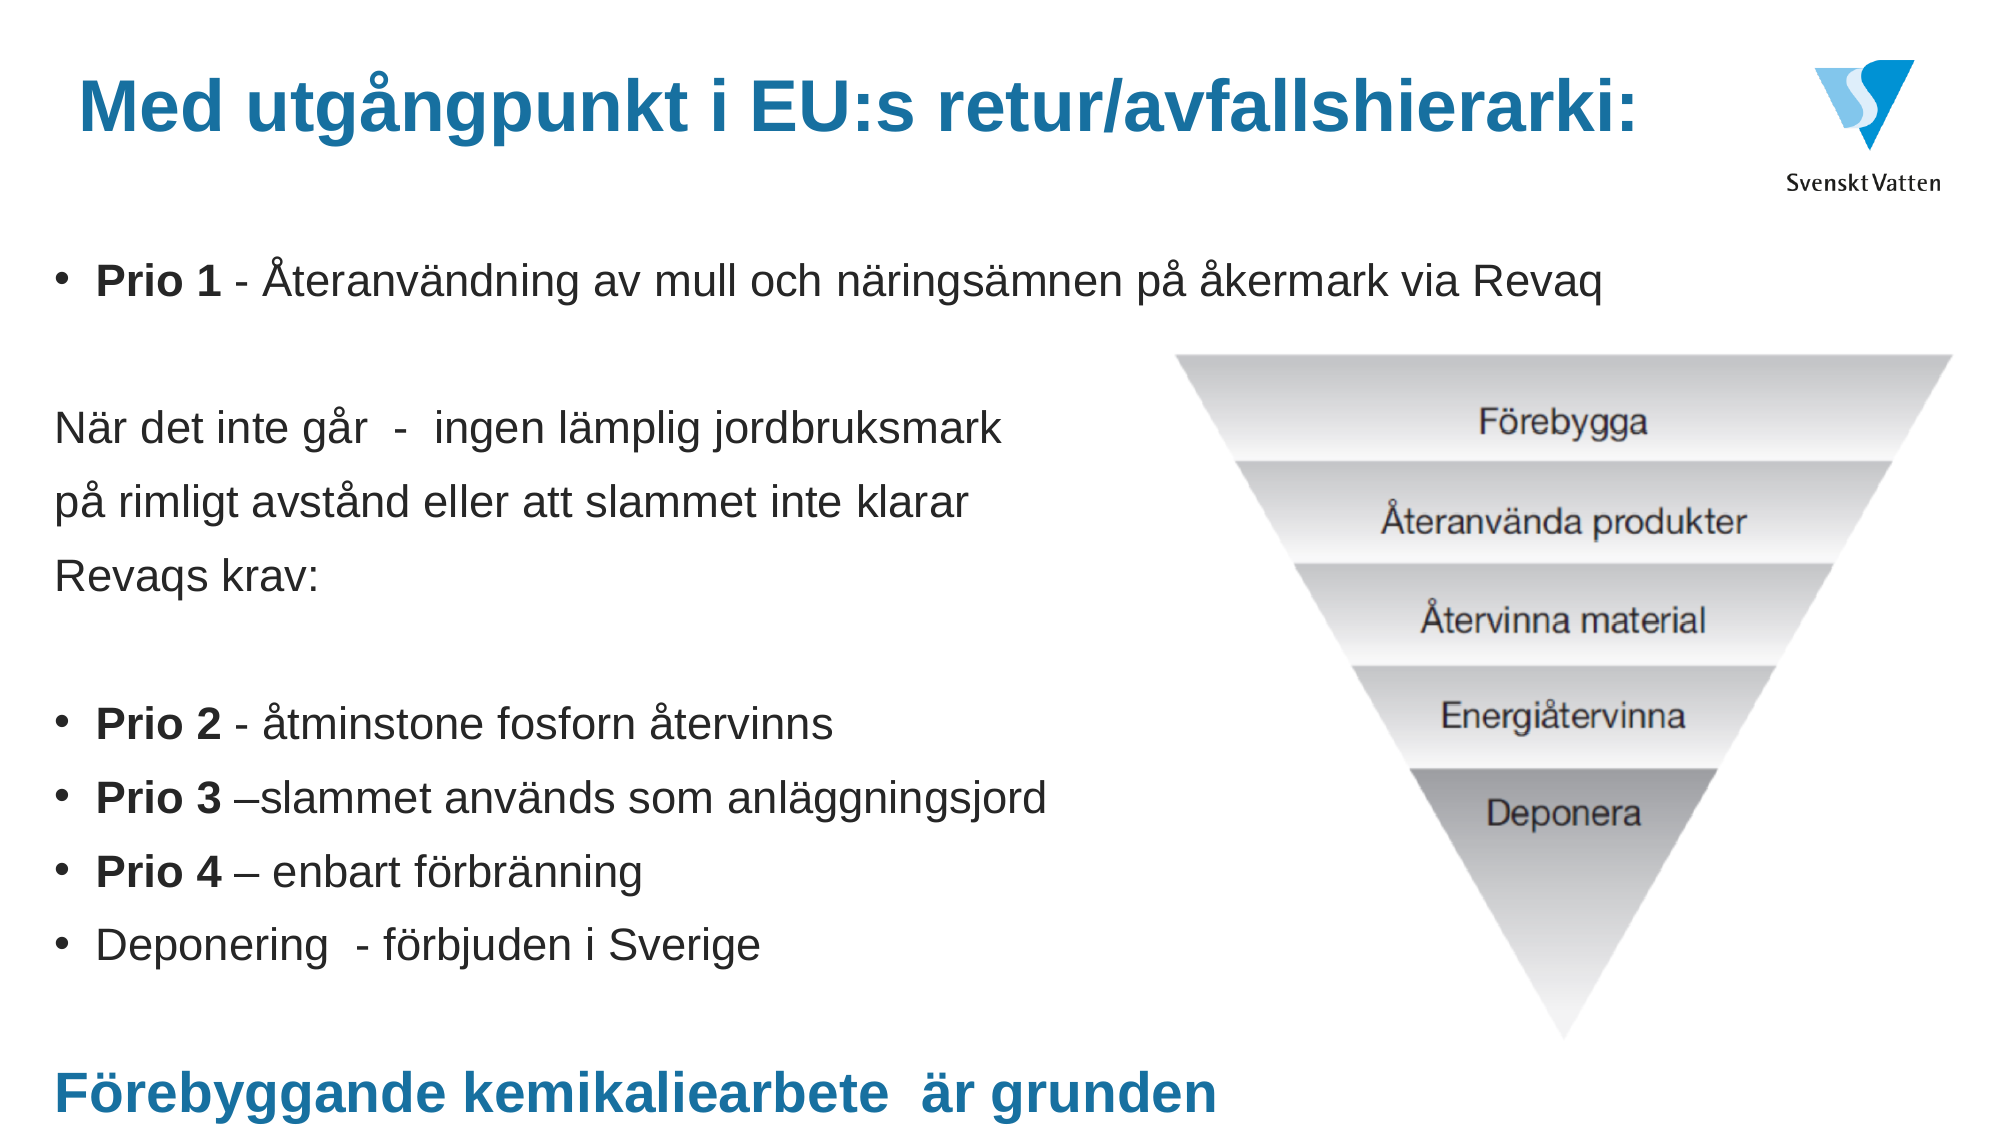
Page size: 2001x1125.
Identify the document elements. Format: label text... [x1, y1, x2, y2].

picture [1804, 60, 1940, 184]
list Prio 1 - Återanvändning av mull och näringsämnen på åkermark via Revaq När det inte går - ingen lämplig jordbruksmark på rimligt avstånd eller att slammet inte klarar Revaqs krav: Prio 2 - åtminstone fosforn återvinns Prio 3 –slammet används som anläggningsjord Prio 4 – enbart förbränning Deponering - förbjuden i Sverige Förebyggande kemikaliearbete är grunden [55, 184, 1947, 1125]
title Med utgångpunkt i EU:s retur/avfallshierarki: [78, 42, 1804, 184]
picture [1157, 349, 2000, 1063]
